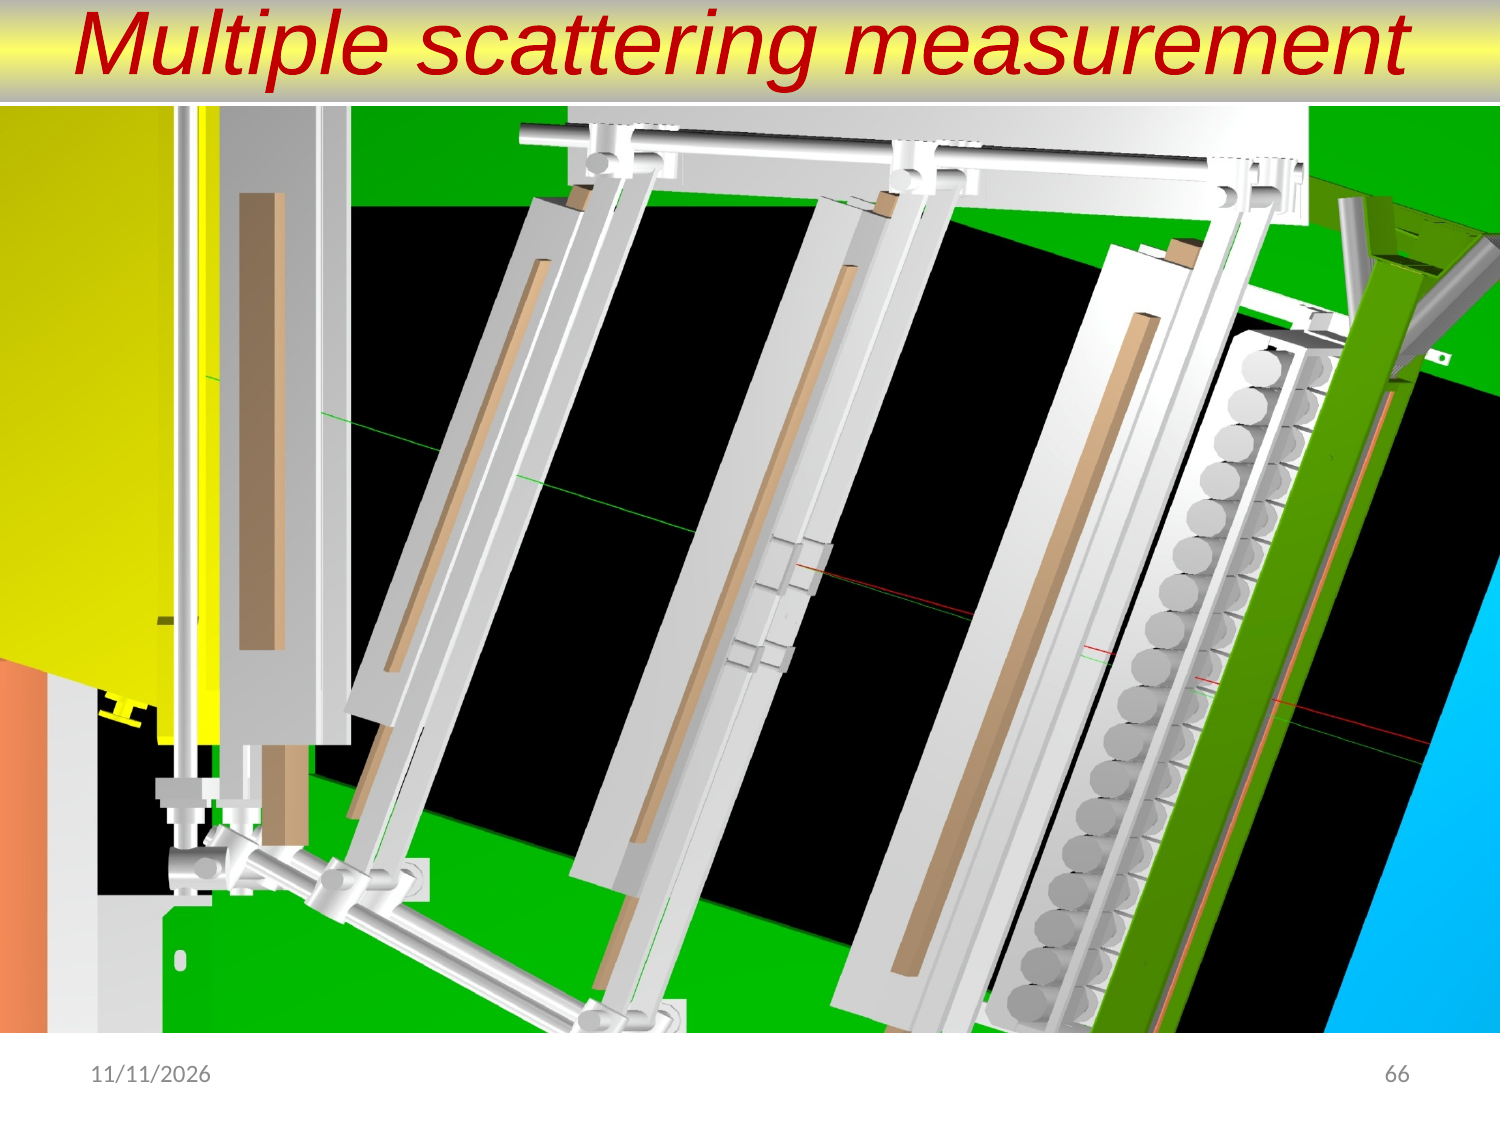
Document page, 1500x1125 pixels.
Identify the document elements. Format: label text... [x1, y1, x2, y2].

slide_number 66 [1074, 1042, 1425, 1103]
text_box [0, 0, 1500, 102]
picture [0, 106, 1500, 1034]
text_box 26.10.15 [75, 1042, 425, 1103]
